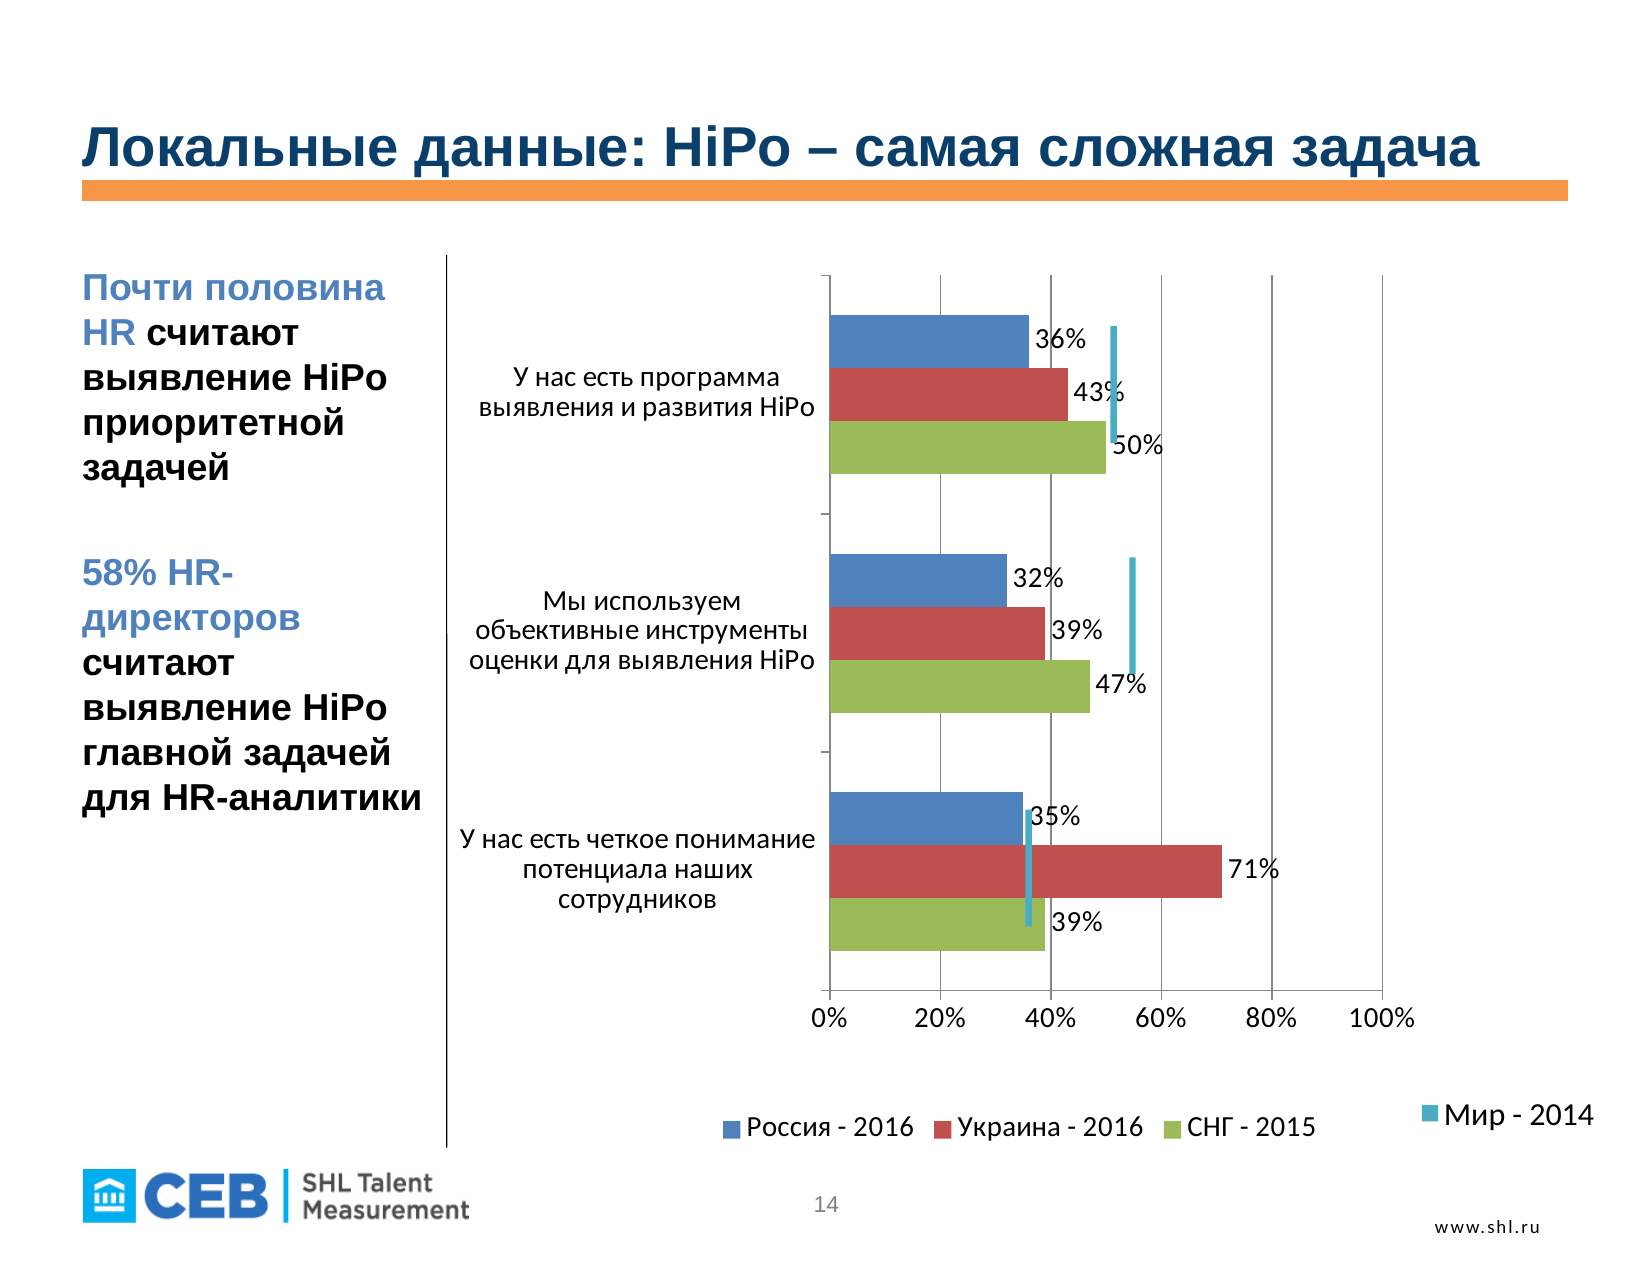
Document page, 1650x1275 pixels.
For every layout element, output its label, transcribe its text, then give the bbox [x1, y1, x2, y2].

text_box www.shl.ru [1433, 1216, 1577, 1238]
picture [95, 1179, 124, 1190]
picture [103, 1193, 108, 1203]
chart [459, 260, 1569, 1151]
text_box Мир - 2014 [1574, 1093, 1650, 1132]
list Почти половина HR считают выявление HiPo приоритетной задачей 58% HR-директоров считают выявление HiPo главной задачей для HR-аналитики [82, 263, 430, 535]
picture [95, 1193, 99, 1203]
picture [120, 1193, 124, 1203]
picture [289, 1169, 469, 1223]
title Локальные данные: HiPo – самая сложная задача [82, 109, 1568, 178]
picture [95, 1206, 124, 1212]
picture [136, 1169, 283, 1223]
picture [111, 1193, 115, 1203]
